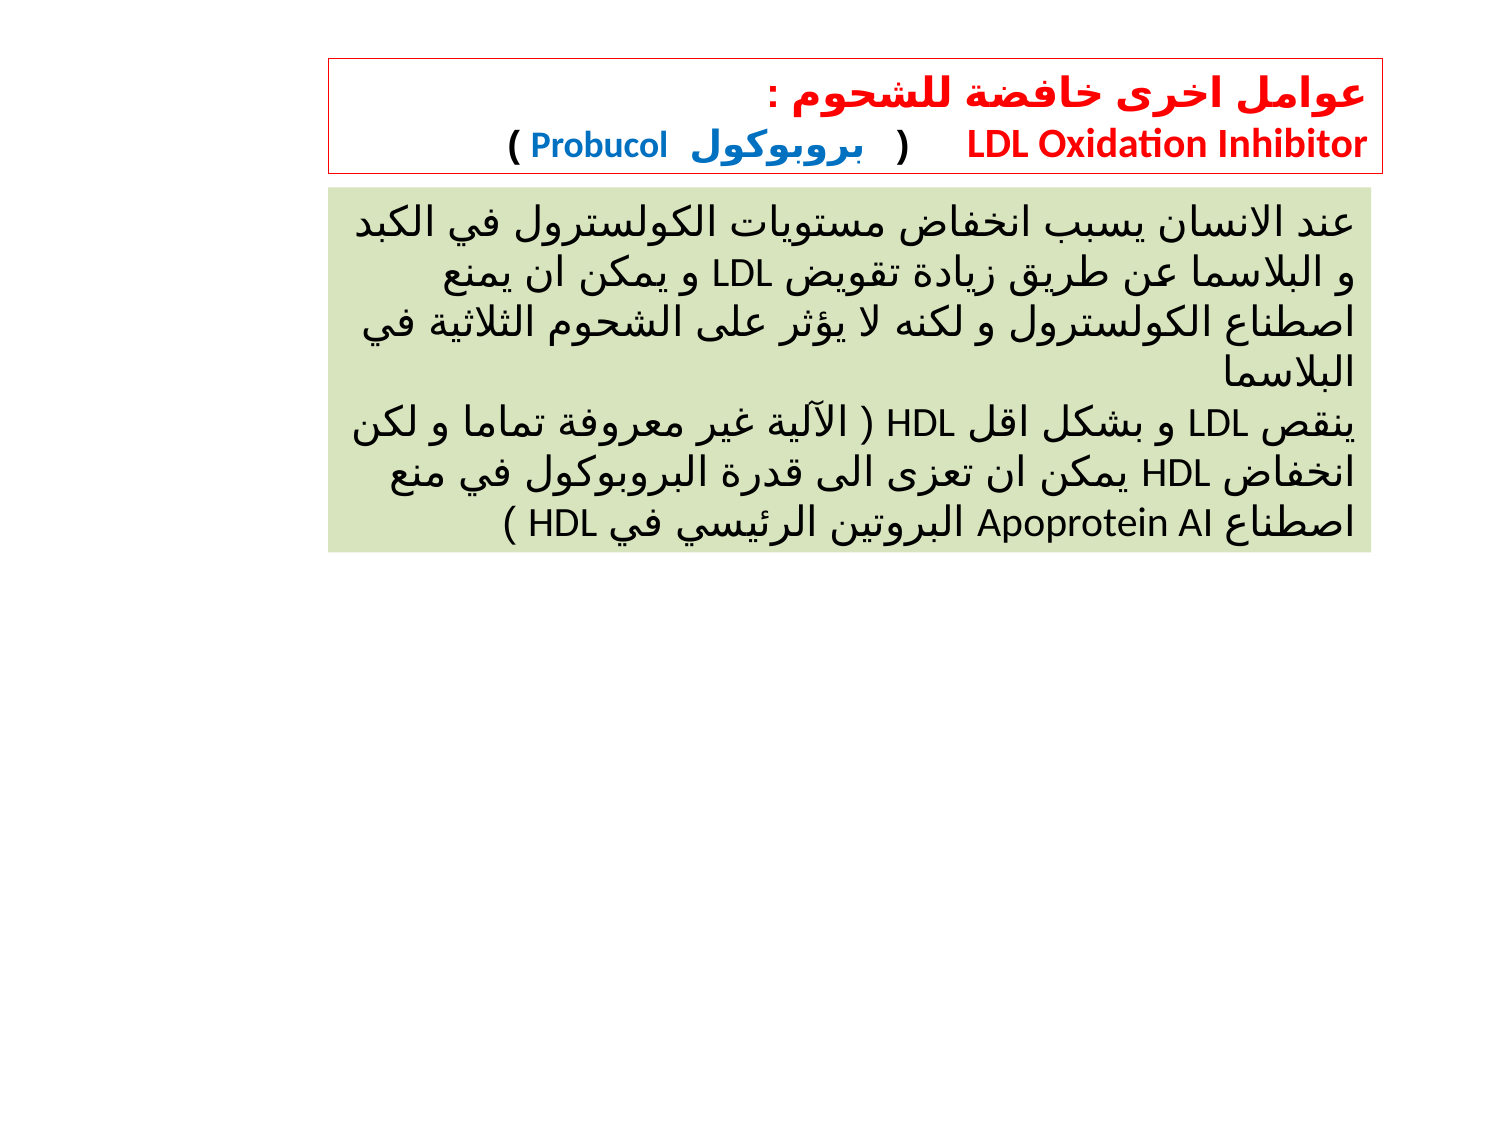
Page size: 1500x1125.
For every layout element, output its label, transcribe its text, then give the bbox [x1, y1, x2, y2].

text_box عند الانسان يسبب انخفاض مستويات الكولسترول في الكبد و البلاسما عن طريق زيادة تقويض LDL و يمكن ان يمنع اصطناع الكولسترول و لكنه لا يؤثر على الشحوم الثلاثية في البلاسما ينقص LDL و بشكل اقل HDL ( الآلية غير معروفة تماما و لكن انخفاض HDL يمكن ان تعزى الى قدرة البروبوكول في منع اصطناع Apoprotein AI البروتين الرئيسي في HDL ) [328, 187, 1372, 553]
text_box عوامل اخرى خافضة للشحوم : LDL Oxidation Inhibitor ( بروبوكول Probucol ) [328, 58, 1383, 174]
